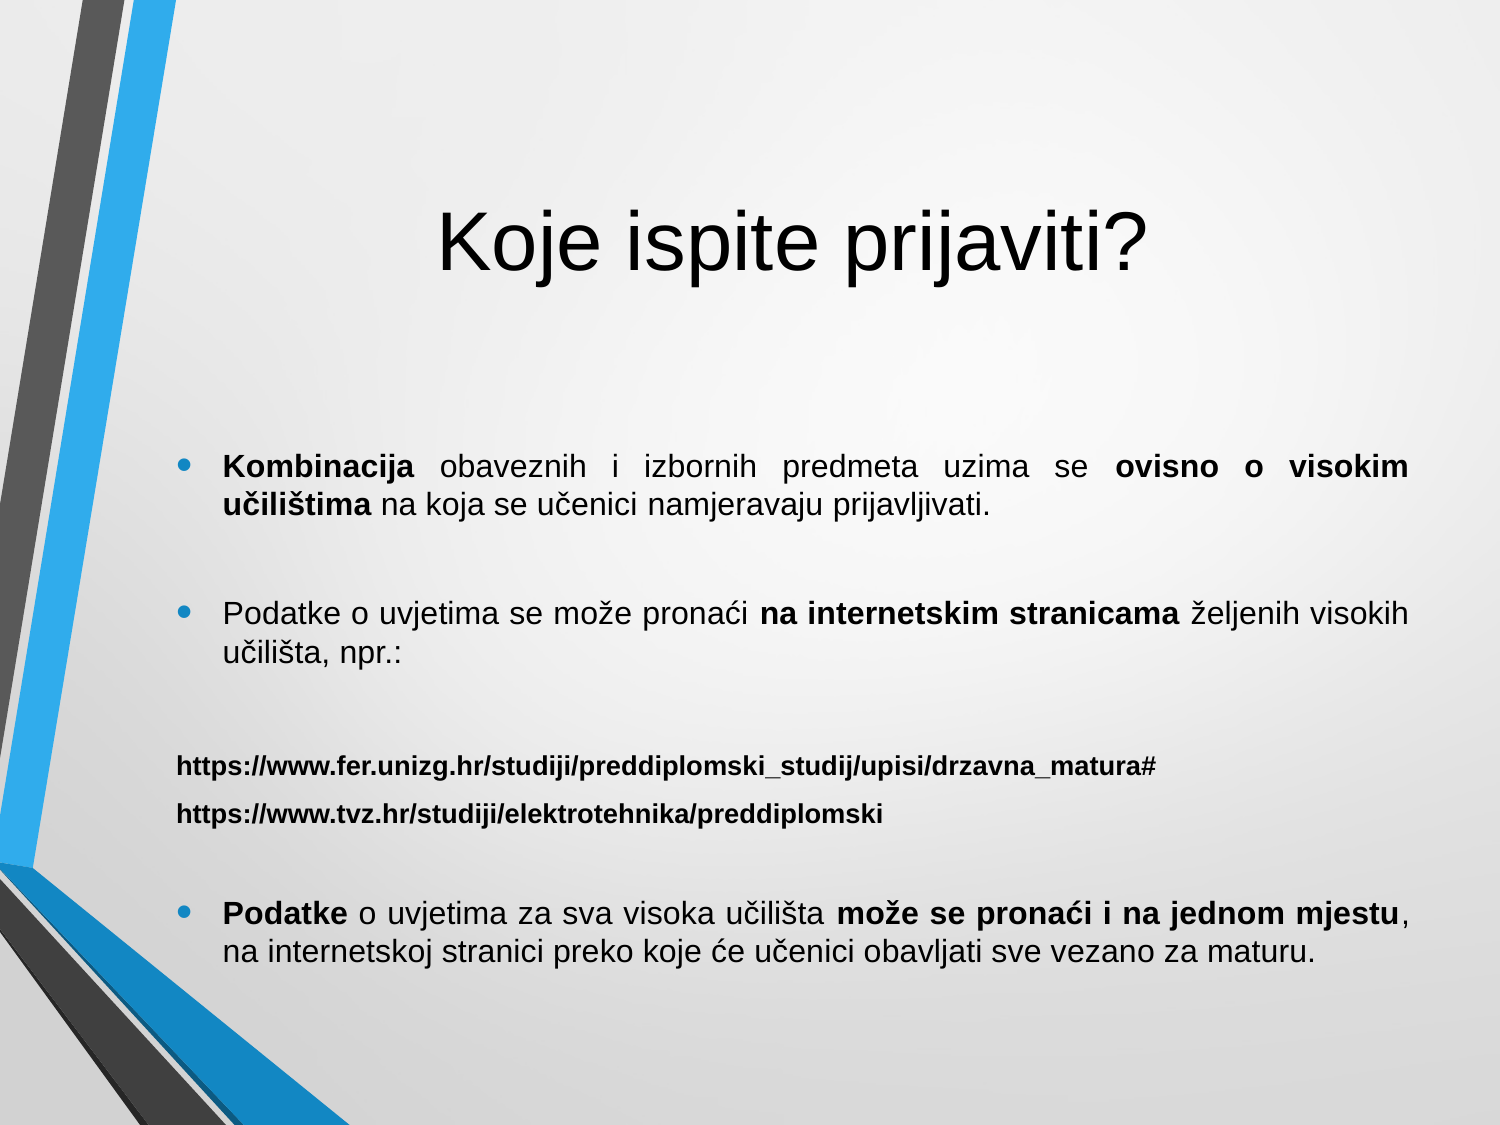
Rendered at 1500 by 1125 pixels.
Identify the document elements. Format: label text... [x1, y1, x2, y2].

title Koje ispite prijaviti? [161, 75, 1425, 400]
list Kombinacija obaveznih i izbornih predmeta uzima se ovisno o visokim učilištima na koja se učenici namjeravaju prijavljivati. Podatke o uvjetima se može pronaći na internetskim stranicama željenih visokih učilišta, npr.: https://www.fer.unizg.hr/studiji/preddiplomski_studij/upisi/drzavna_matura# https://www.tvz.hr/studiji/elektrotehnika/preddiplomski Podatke o uvjetima za sva visoka učilišta može se pronaći i na jednom mjestu, na internetskoj stranici preko koje će učenici obavljati sve vezano za maturu. [161, 437, 1425, 985]
